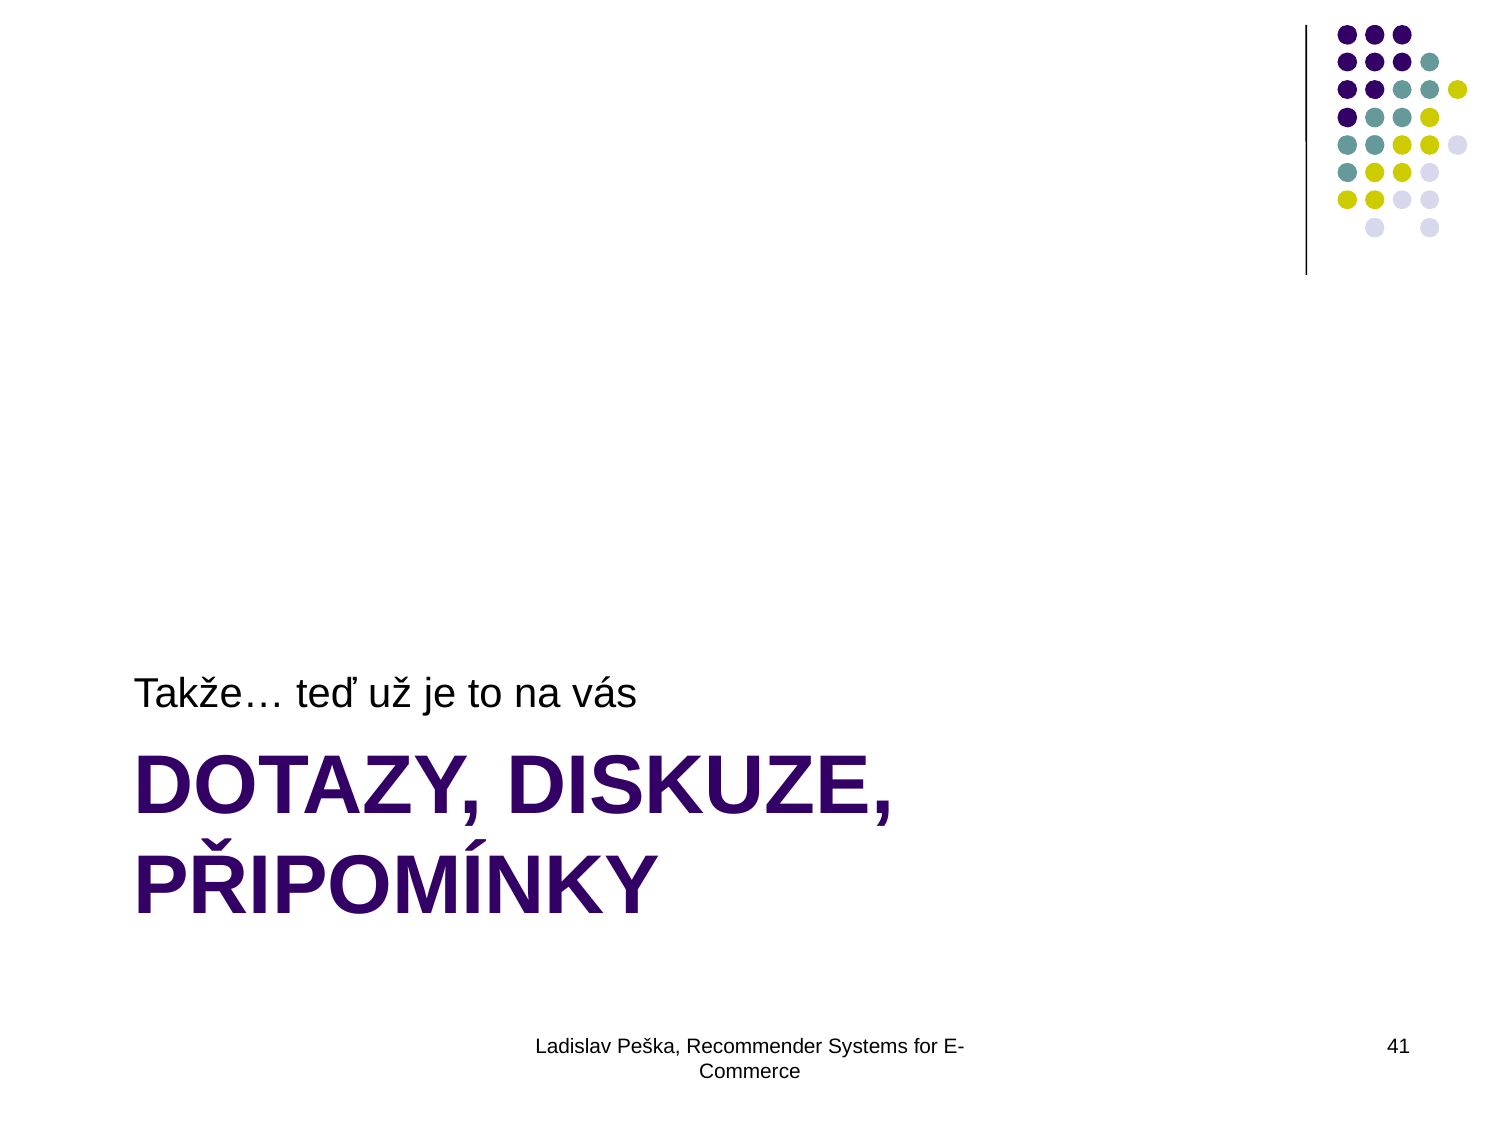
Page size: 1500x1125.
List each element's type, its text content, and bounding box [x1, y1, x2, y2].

title Dotazy, Diskuze, připomínky [118, 724, 1394, 947]
footer Ladislav Peška, Recommender Systems for E-Commerce [512, 1024, 988, 1101]
list Takže… teď už je to na vás [118, 476, 1394, 724]
slide_number 41 [1074, 1024, 1426, 1101]
